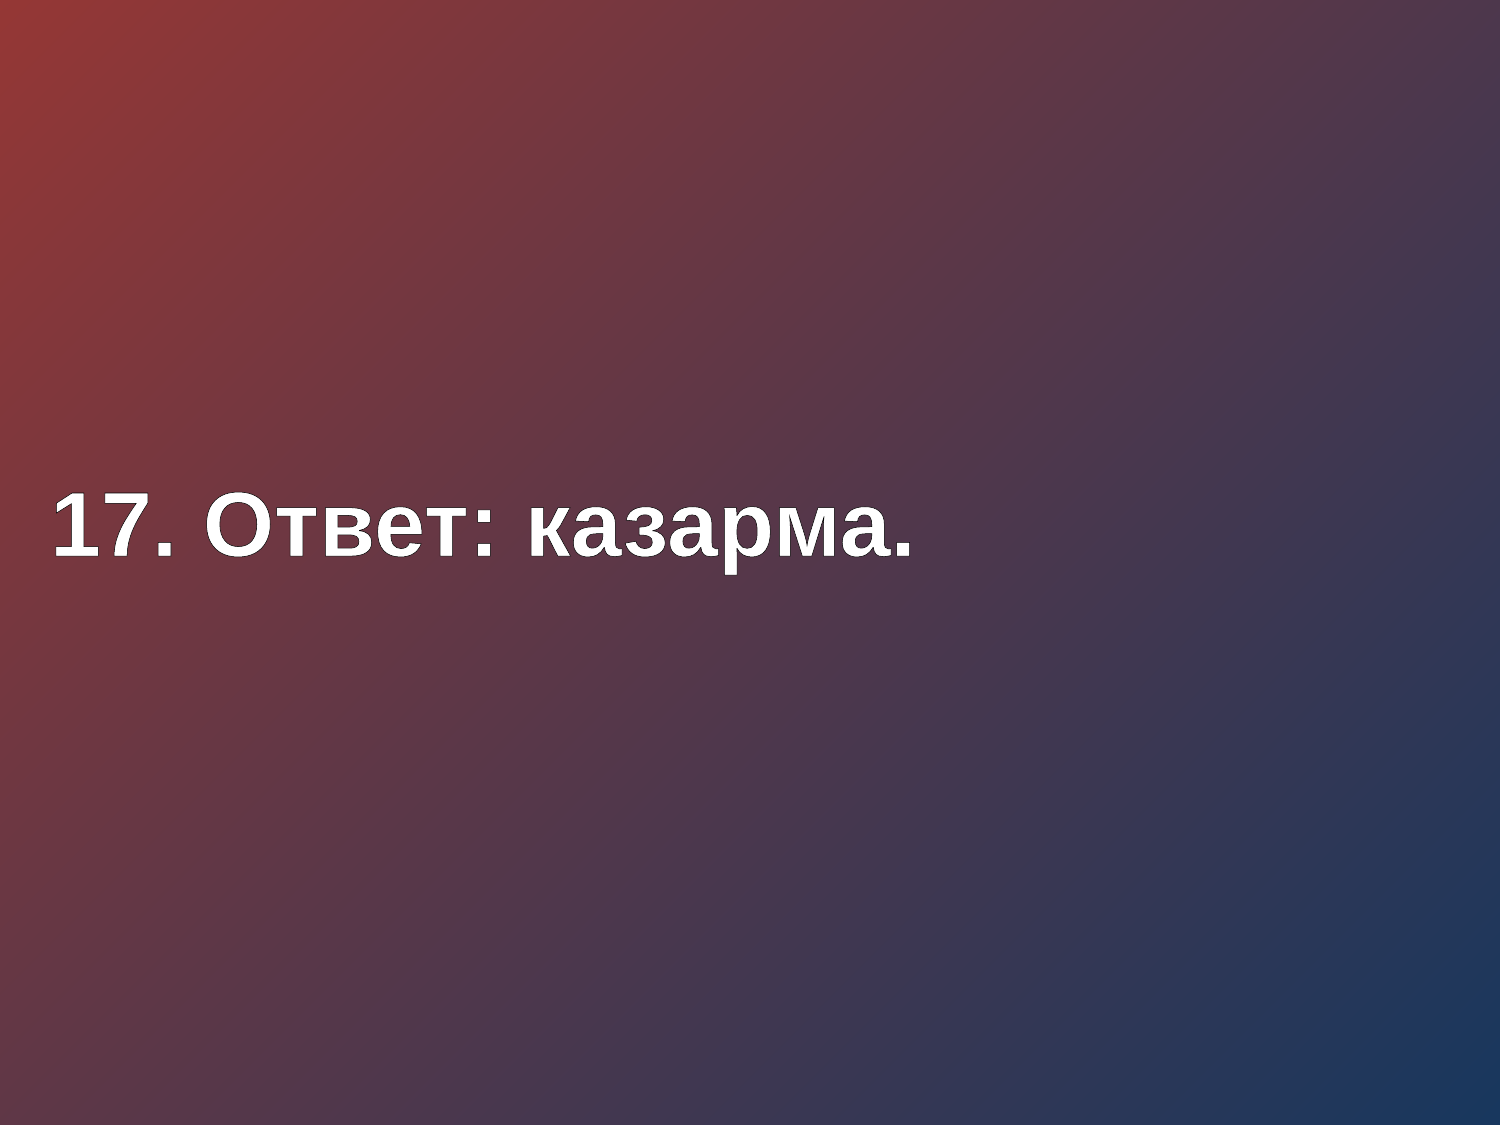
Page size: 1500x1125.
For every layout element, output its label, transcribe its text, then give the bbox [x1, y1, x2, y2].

text_box 17. Ответ: казарма. [35, 456, 1500, 582]
